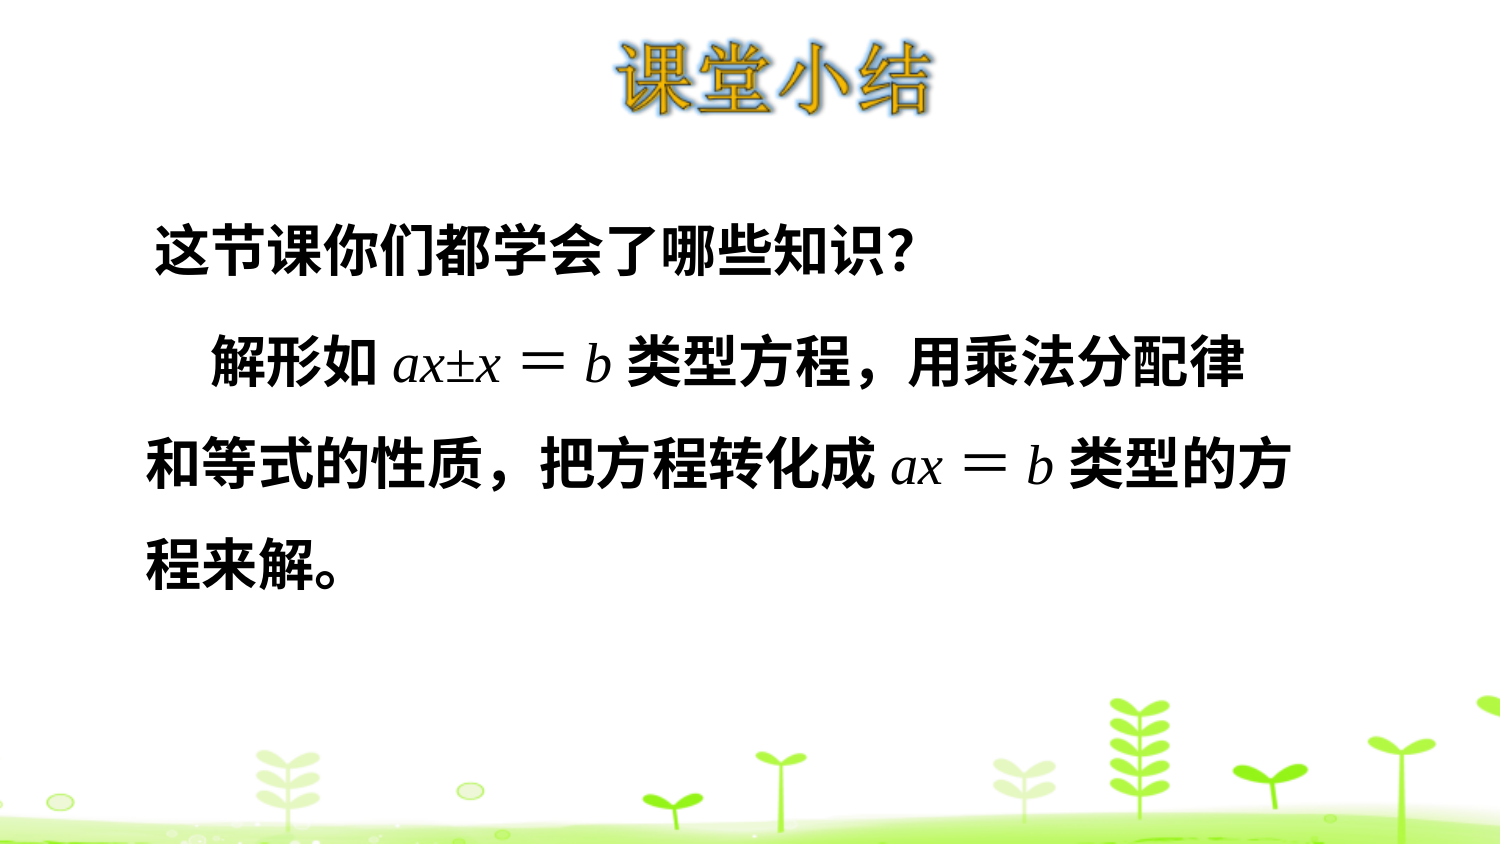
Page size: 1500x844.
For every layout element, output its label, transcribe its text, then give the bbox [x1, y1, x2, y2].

text_box 解形如ax±x＝b类型方程，用乘法分配律和等式的性质，把方程转化成ax＝b类型的方程来解。 [134, 287, 1311, 603]
text_box 这节课你们都学会了哪些知识？ [145, 210, 951, 287]
picture [0, 0, 1500, 844]
